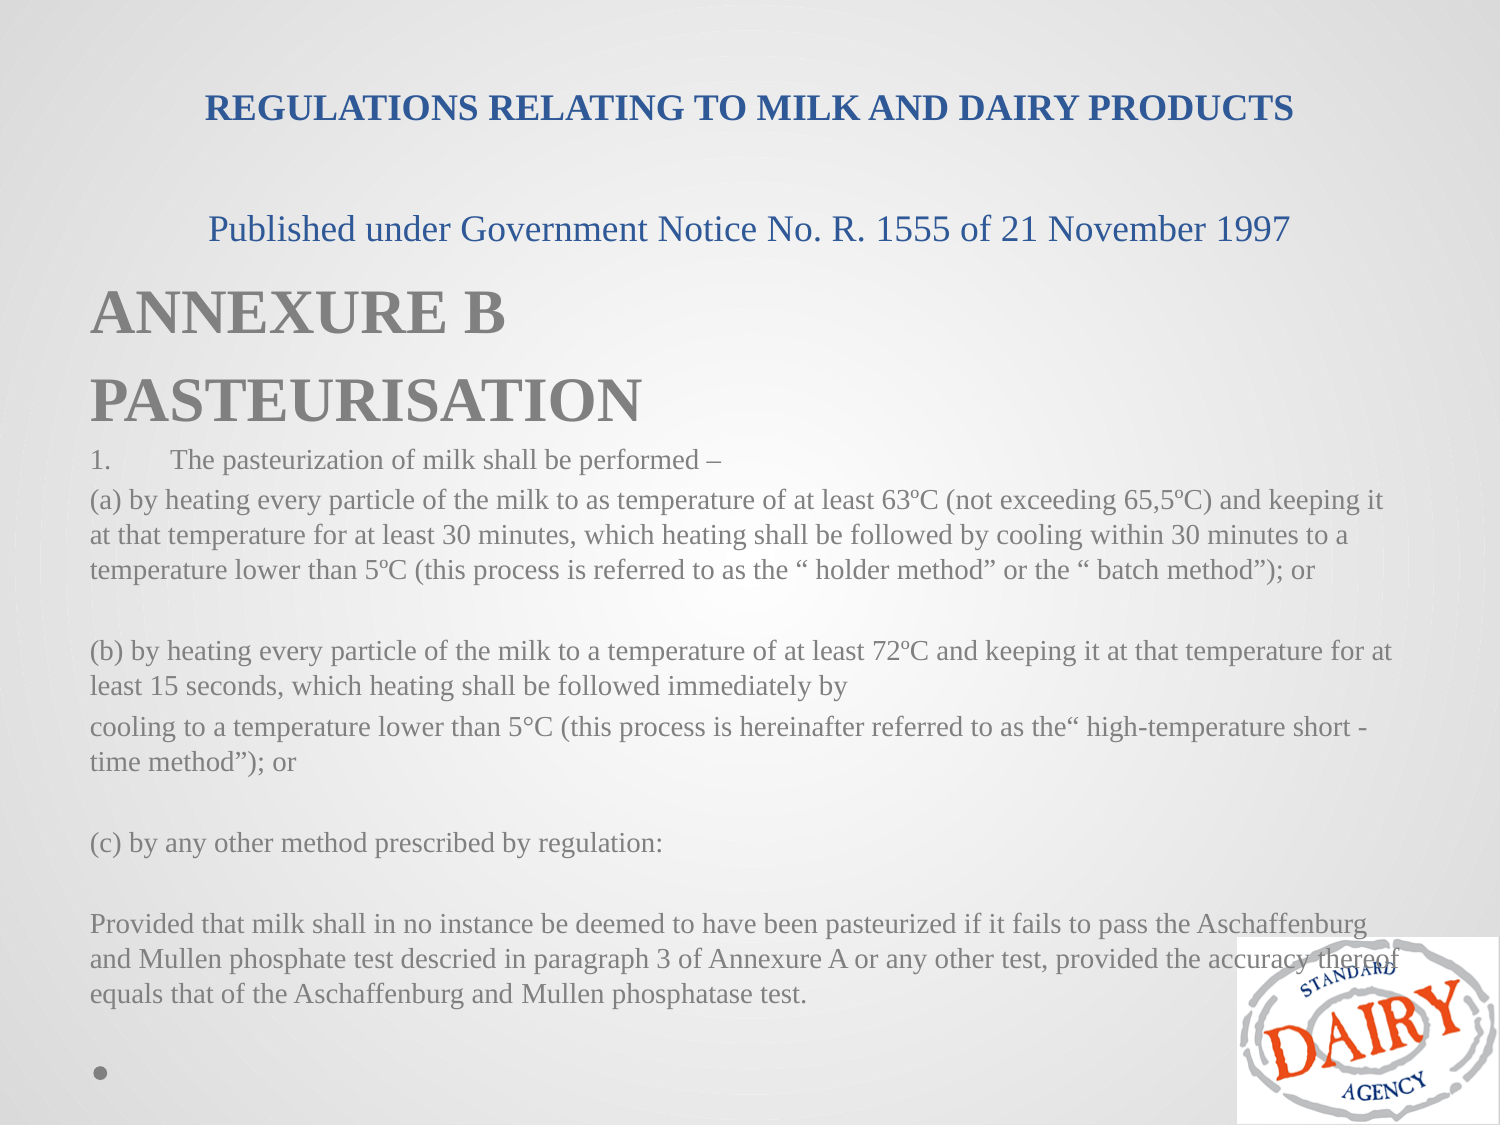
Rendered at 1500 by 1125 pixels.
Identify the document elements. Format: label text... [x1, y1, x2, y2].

list ANNEXURE B PASTEURISATION The pasteurization of milk shall be performed – (a) by heating every particle of the milk to as temperature of at least 63ºC (not exceeding 65,5ºC) and keeping it at that temperature for at least 30 minutes, which heating shall be followed by cooling within 30 minutes to a temperature lower than 5ºC (this process is referred to as the “ holder method” or the “ batch method”); or (b) by heating every particle of the milk to a temperature of at least 72ºC and keeping it at that temperature for at least 15 seconds, which heating shall be followed immediately by cooling to a temperature lower than 5°C (this process is hereinafter referred to as the“ high-temperature short -time method”); or (c) by any other method prescribed by regulation: Provided that milk shall in no instance be deemed to have been pasteurized if it fails to pass the Aschaffenburg and Mullen phosphate test descried in paragraph 3 of Annexure A or any other test, provided the accuracy thereof equals that of the Aschaffenburg and Mullen phosphatase test. [75, 262, 1425, 1047]
title REGULATIONS RELATING TO MILK AND DAIRY PRODUCTS Published under Government Notice No. R. 1555 of 21 November 1997 [75, 0, 1425, 262]
picture [1237, 937, 1500, 1125]
